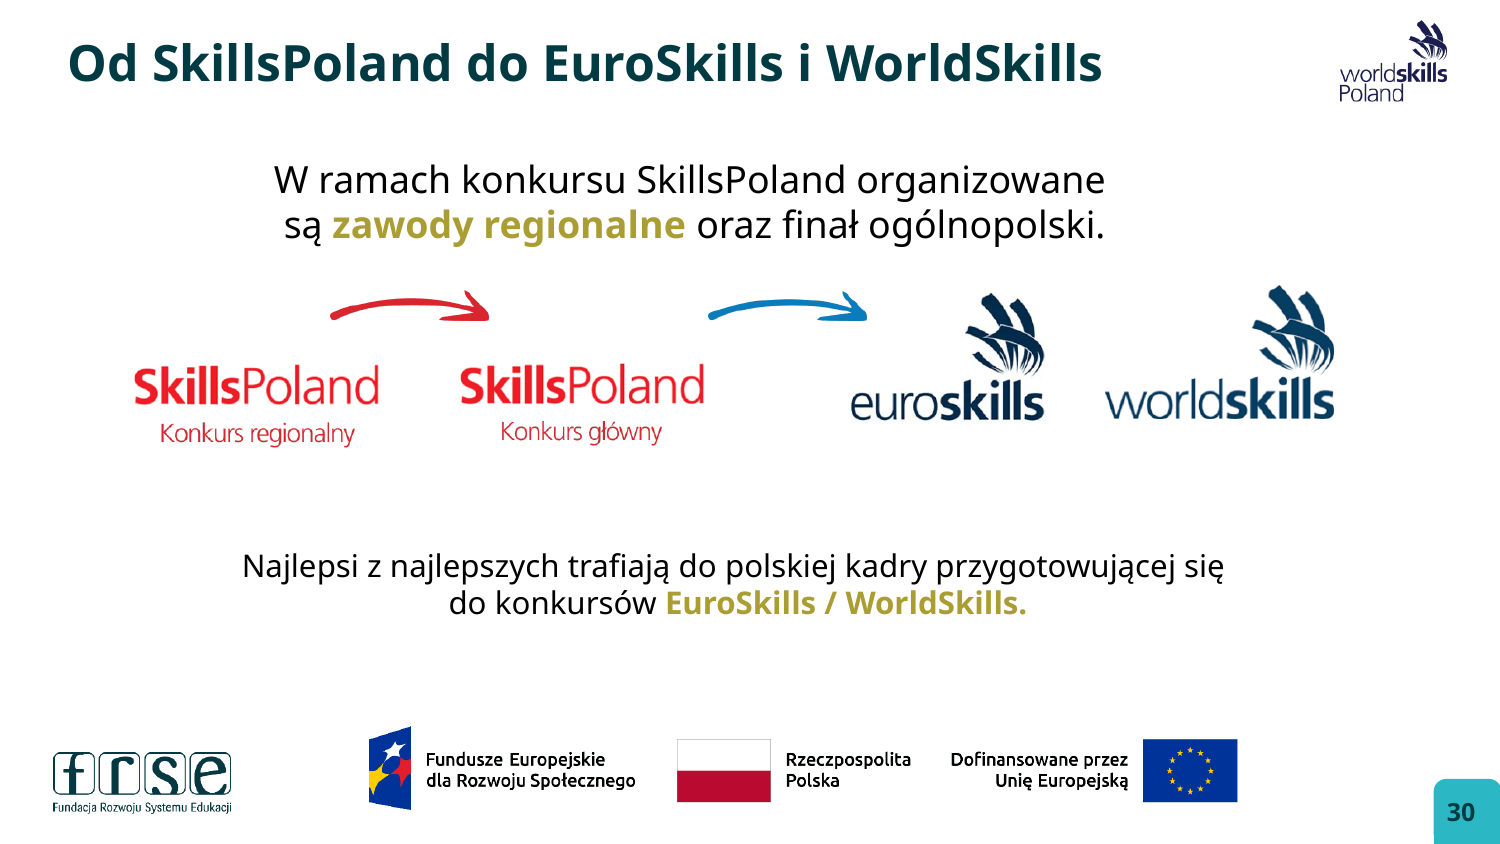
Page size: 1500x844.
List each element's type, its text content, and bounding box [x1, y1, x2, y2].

picture [453, 349, 709, 447]
picture [53, 752, 231, 814]
text_box W ramach konkursu SkillsPoland organizowane są zawody regionalne oraz finał ogólnopolski. [183, 150, 1207, 252]
picture [330, 290, 490, 321]
picture [348, 705, 1259, 831]
picture [707, 284, 1092, 449]
picture [127, 349, 383, 449]
picture [1340, 19, 1447, 102]
text_box Najlepsi z najlepszych trafiają do polskiej kadry przygotowującej się do konkursów EuroSkills / WorldSkills. [169, 538, 1307, 629]
text_box Od SkillsPoland do EuroSkills i WorldSkills [53, 24, 1294, 100]
picture [1104, 285, 1334, 419]
